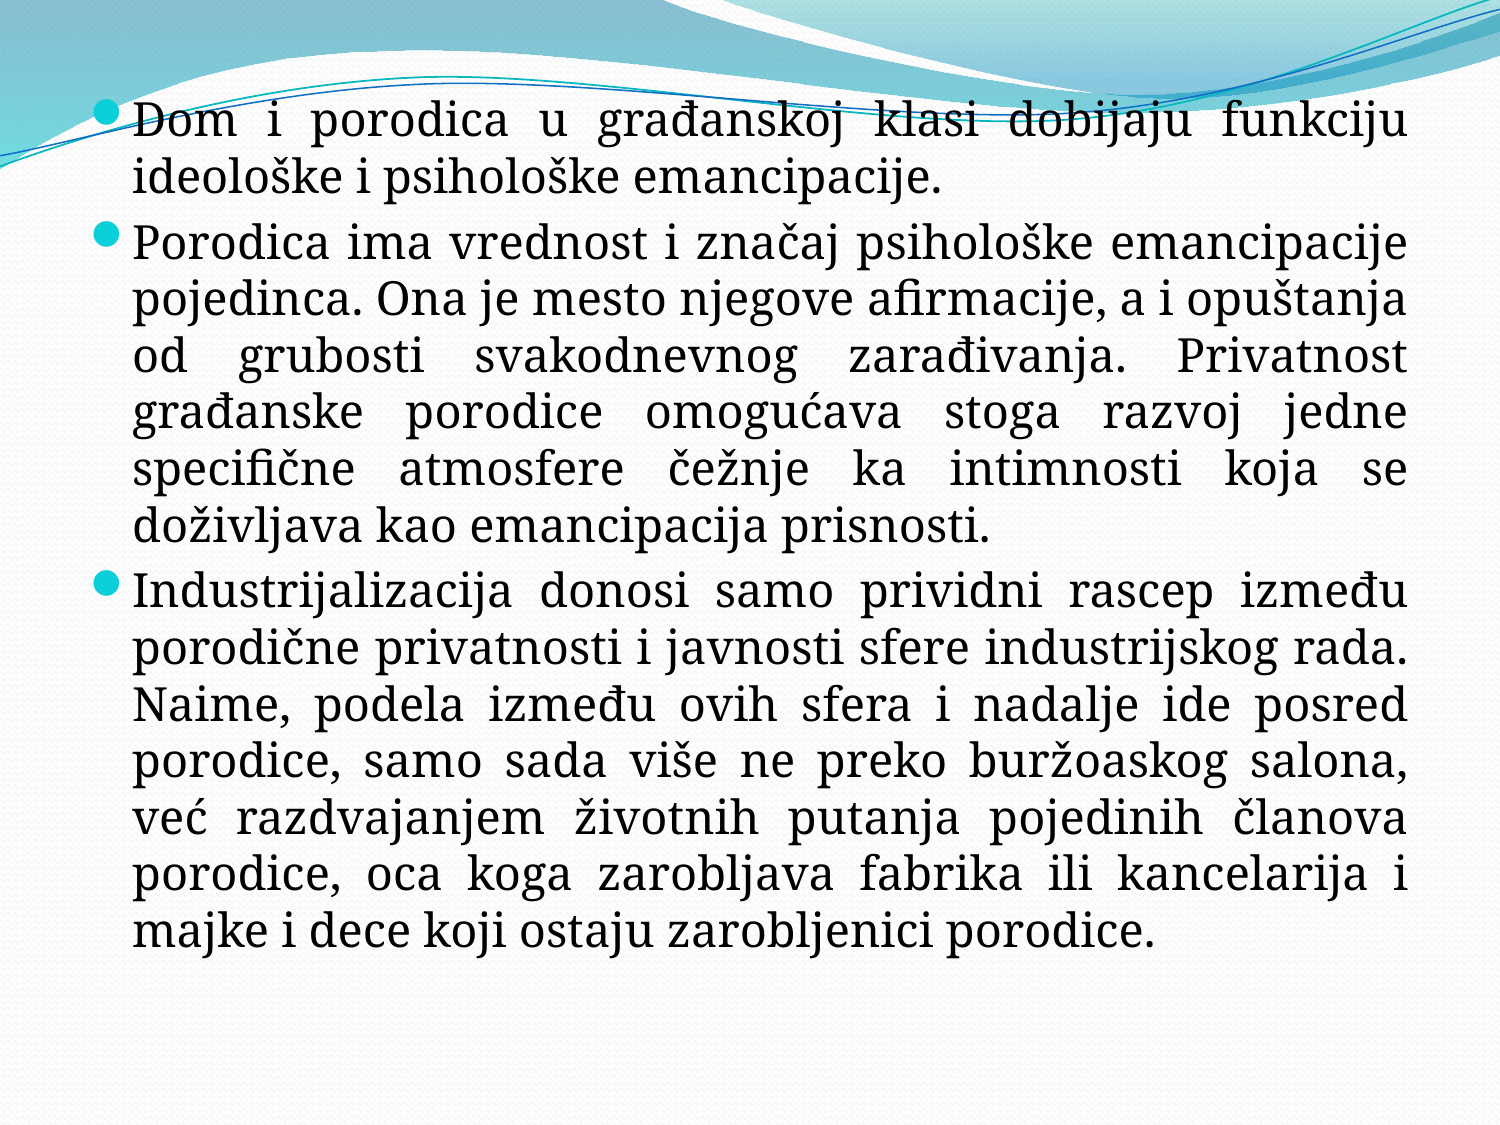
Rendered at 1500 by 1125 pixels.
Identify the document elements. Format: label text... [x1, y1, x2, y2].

list Dom i porodica u građanskoj klasi dobijaju funkciju ideološke i psihološke emancipacije. Porodica ima vrednost i značaj psihološke emancipacije pojedinca. Ona je mesto njegove afirmacije, a i opuštanja od grubosti svakodnevnog zarađivanja. Privatnost građanske porodice omogućava stoga razvoj jedne specifične atmosfere čežnje ka intimnosti koja se doživljava kao emancipacija prisnosti. Industrijalizacija donosi samo prividni rascep između porodične privatnosti i javnosti sfere industrijskog rada. Naime, podela između ovih sfera i nadalje ide posred porodice, samo sada više ne preko buržoaskog salona, već razdvajanjem životnih putanja pojedinih članova porodice, oca koga zarobljava fabrika ili kancelarija i majke i dece koji ostaju zarobljenici porodice. [75, 82, 1425, 1005]
